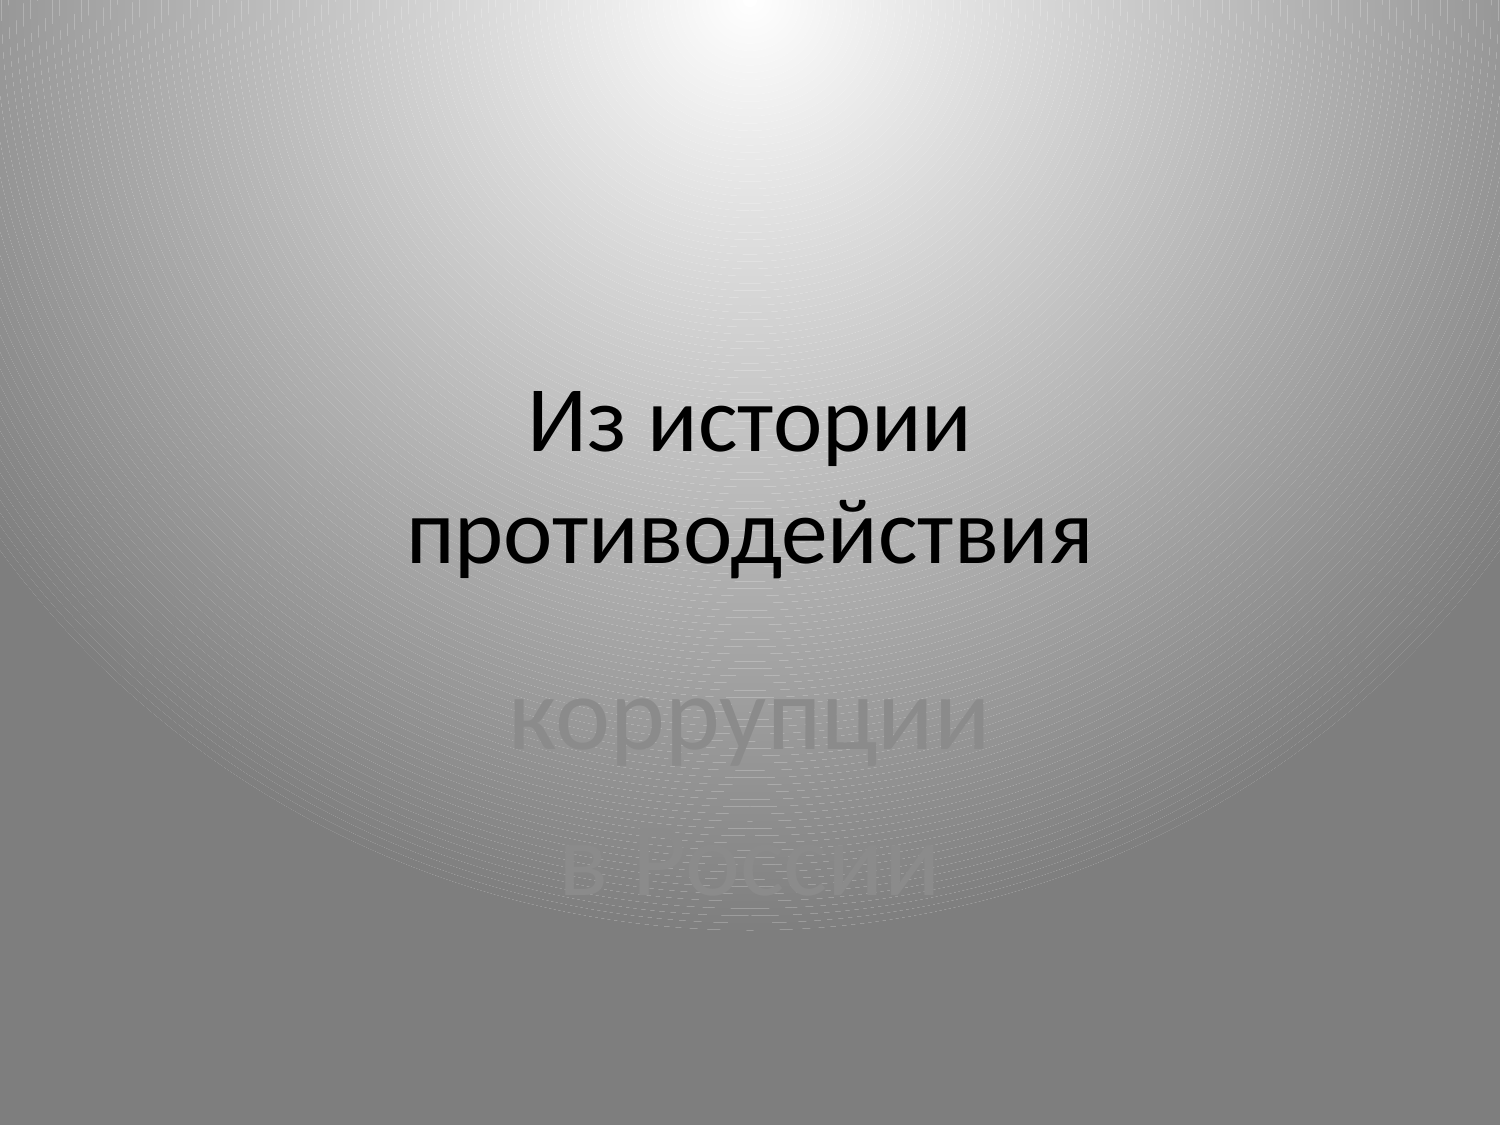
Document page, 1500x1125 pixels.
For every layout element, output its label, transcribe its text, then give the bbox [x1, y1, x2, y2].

subtitle коррупции в России [225, 637, 1275, 925]
title Из истории противодействия [112, 349, 1388, 591]
